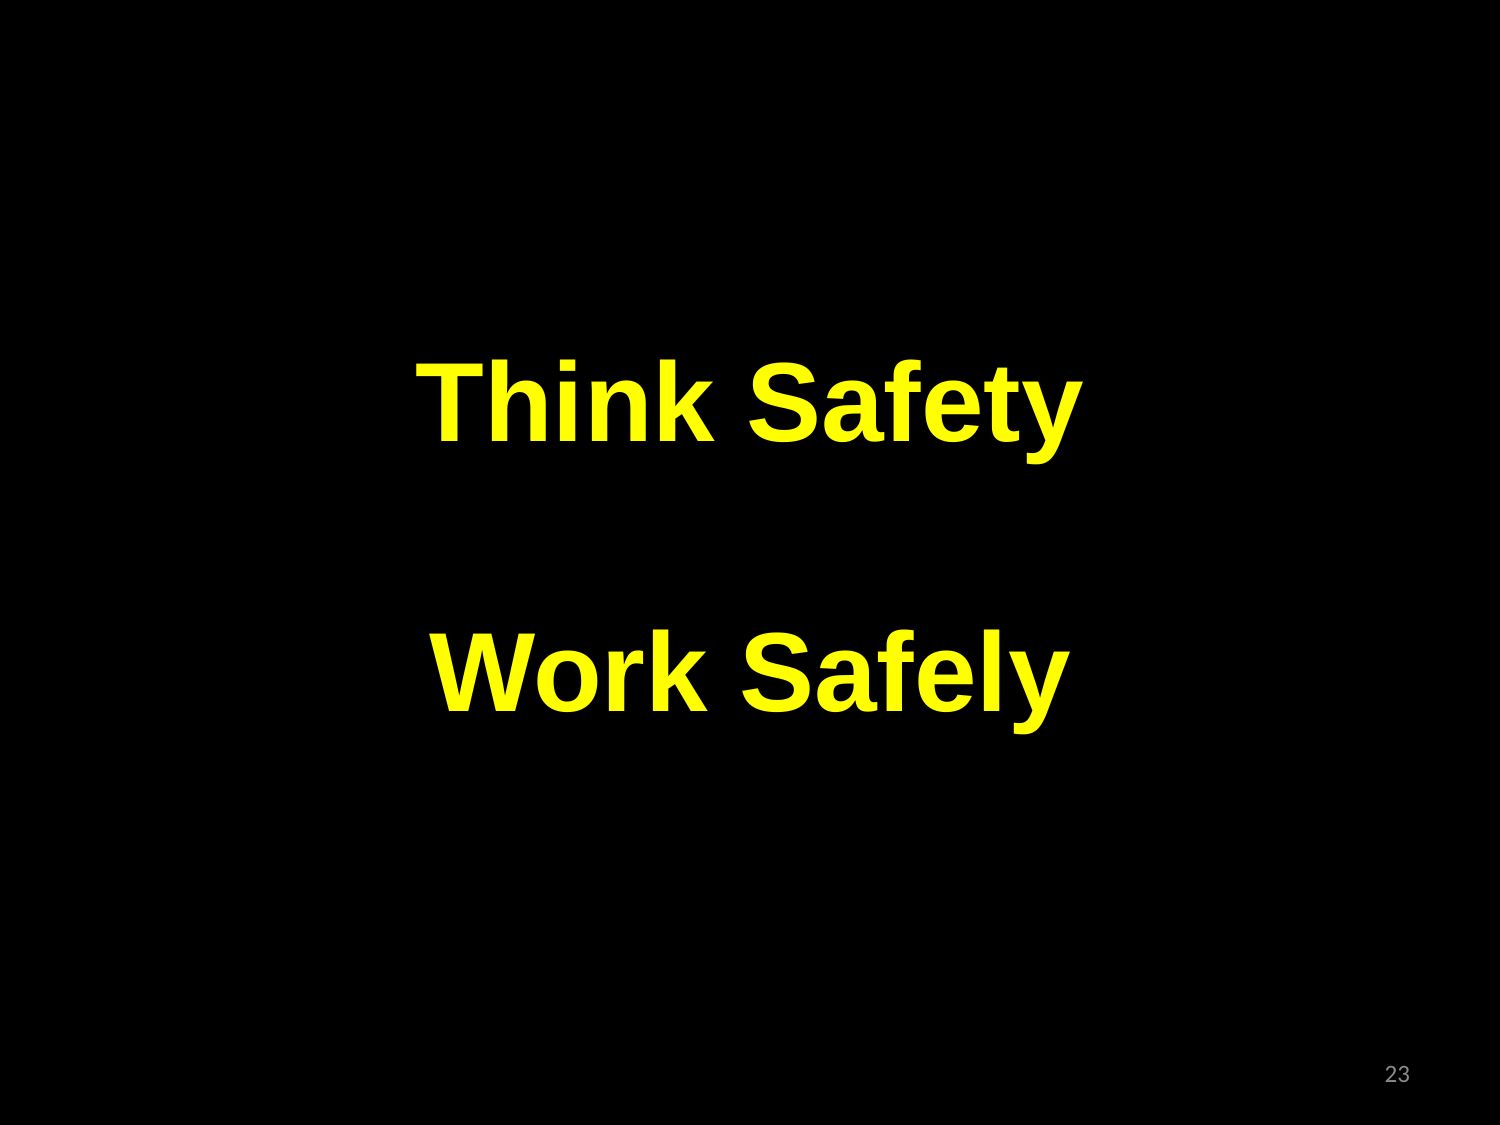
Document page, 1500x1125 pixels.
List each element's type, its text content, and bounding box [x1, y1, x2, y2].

title Think Safety Work Safely [75, 437, 1425, 625]
slide_number 23 [1074, 1042, 1425, 1103]
